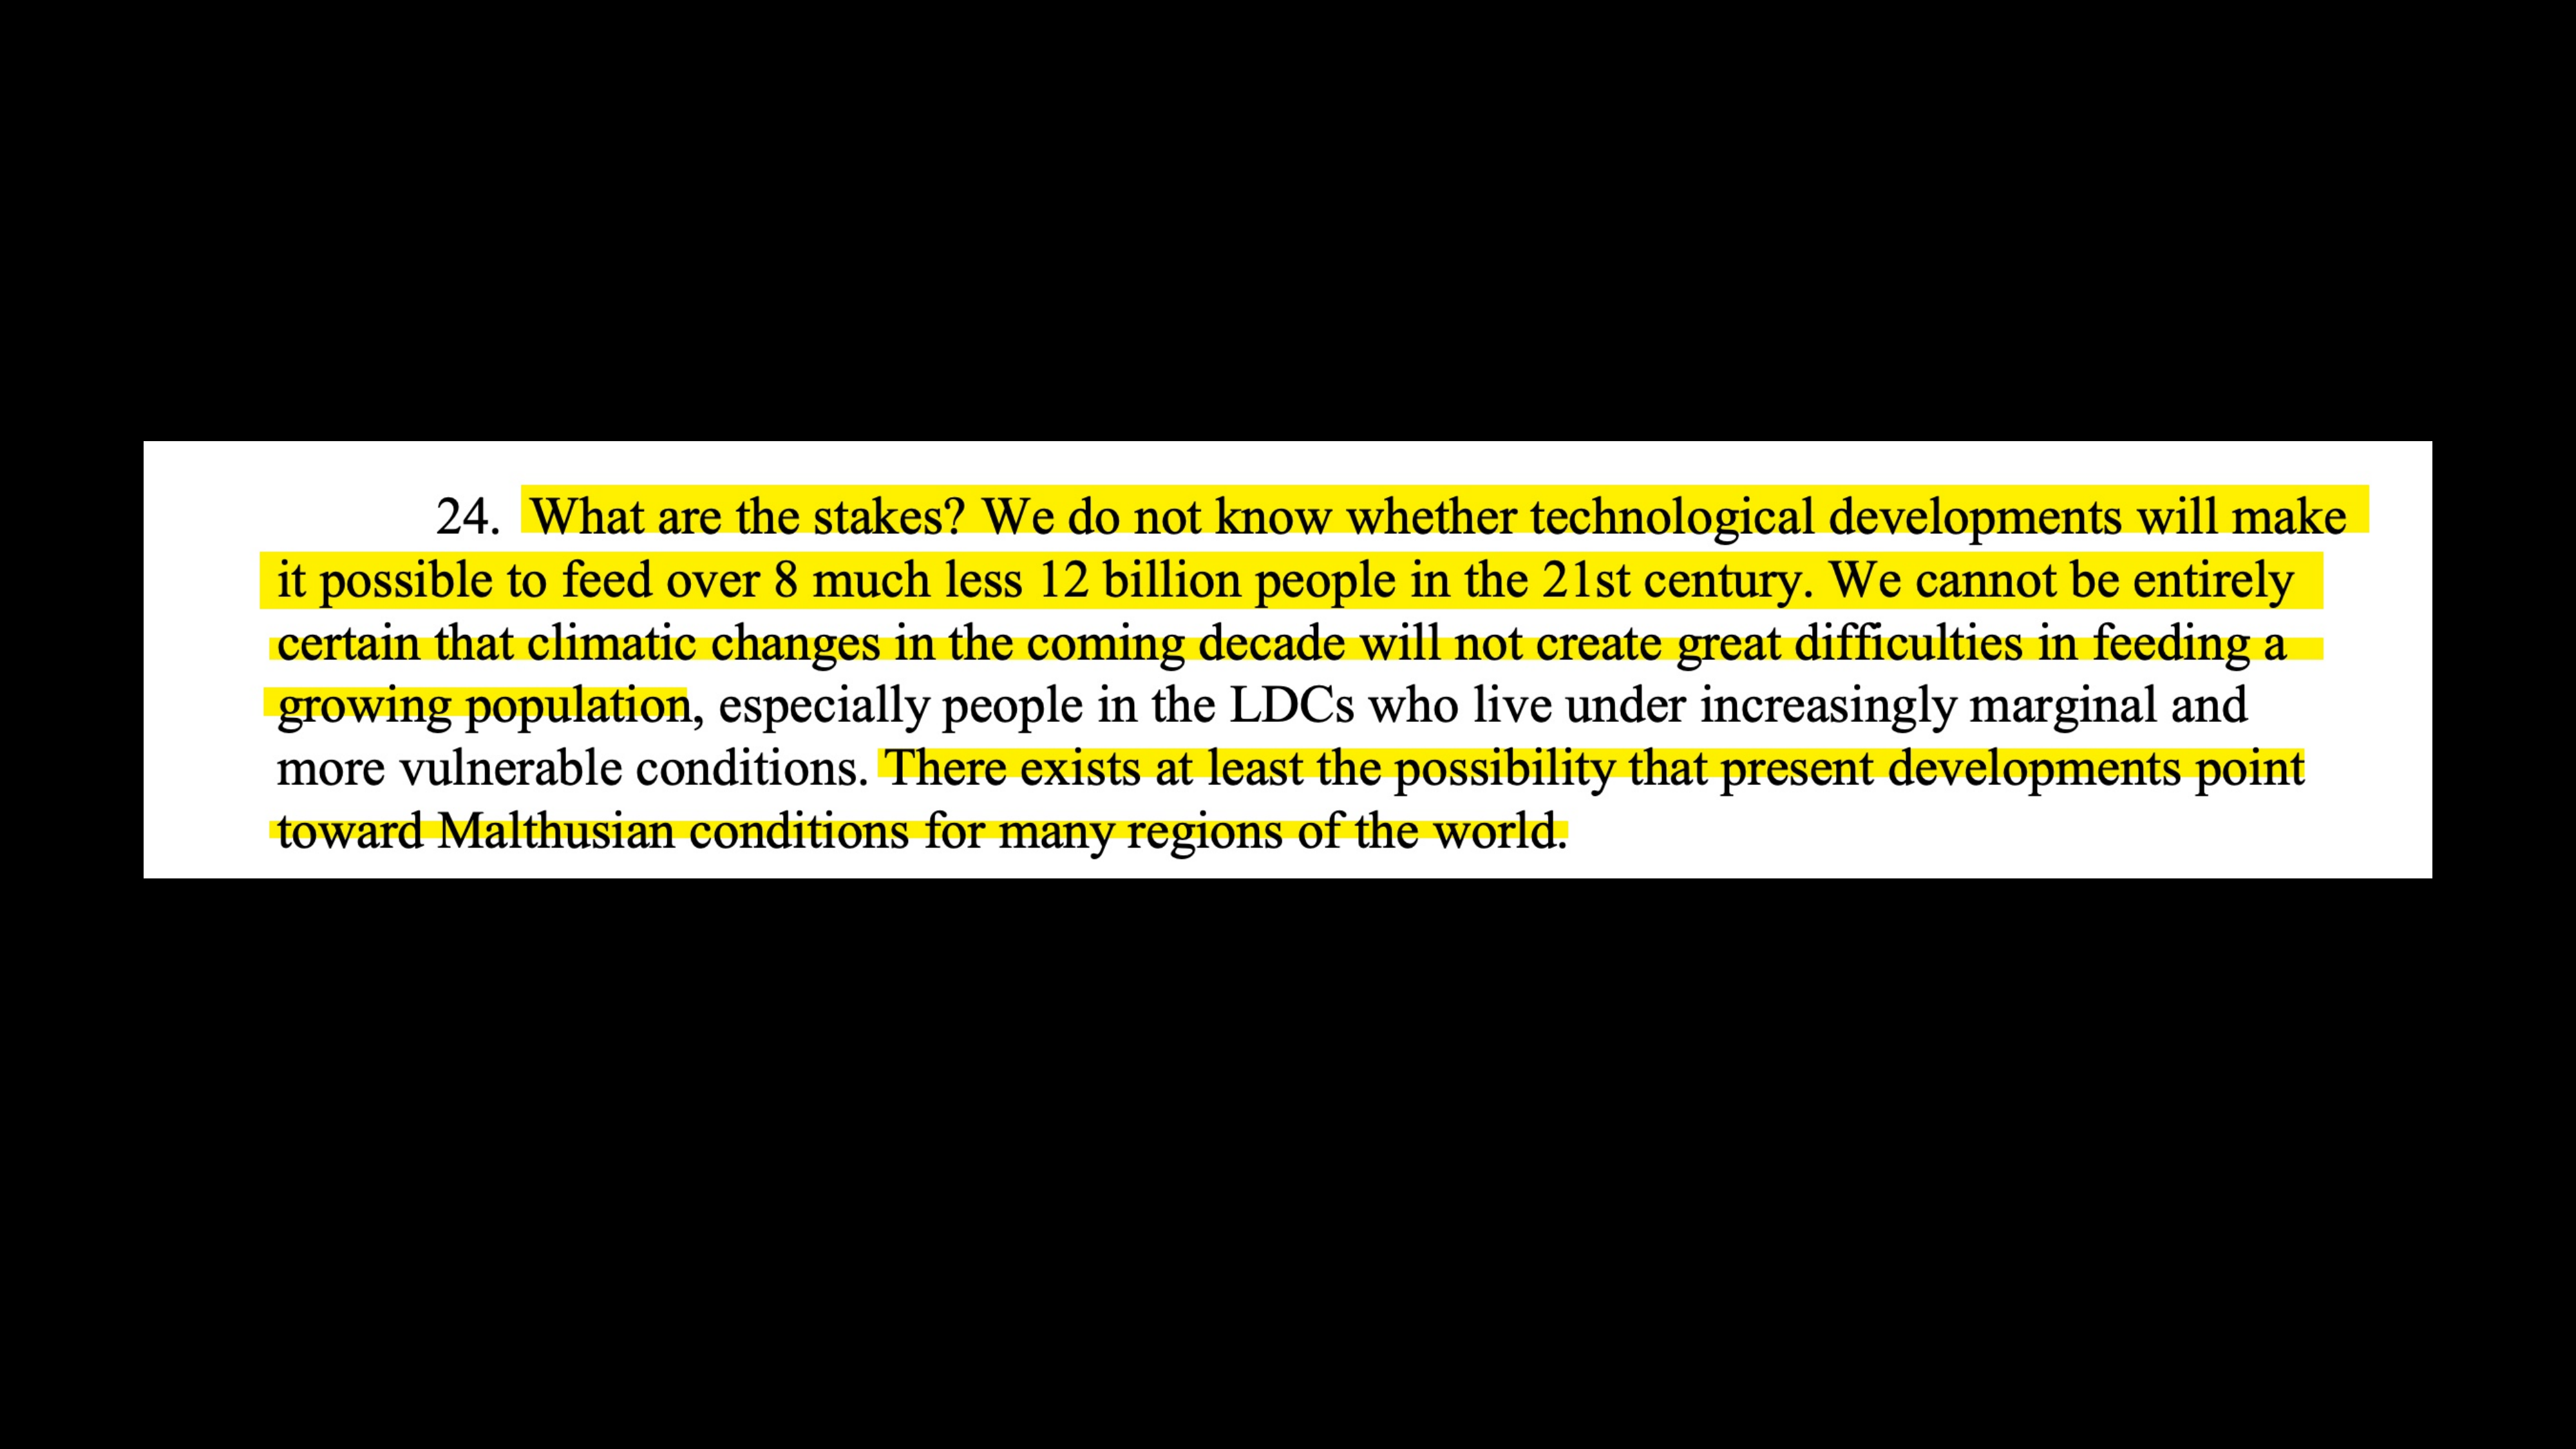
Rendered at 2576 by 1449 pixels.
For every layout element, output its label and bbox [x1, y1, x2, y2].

picture [144, 441, 2432, 878]
